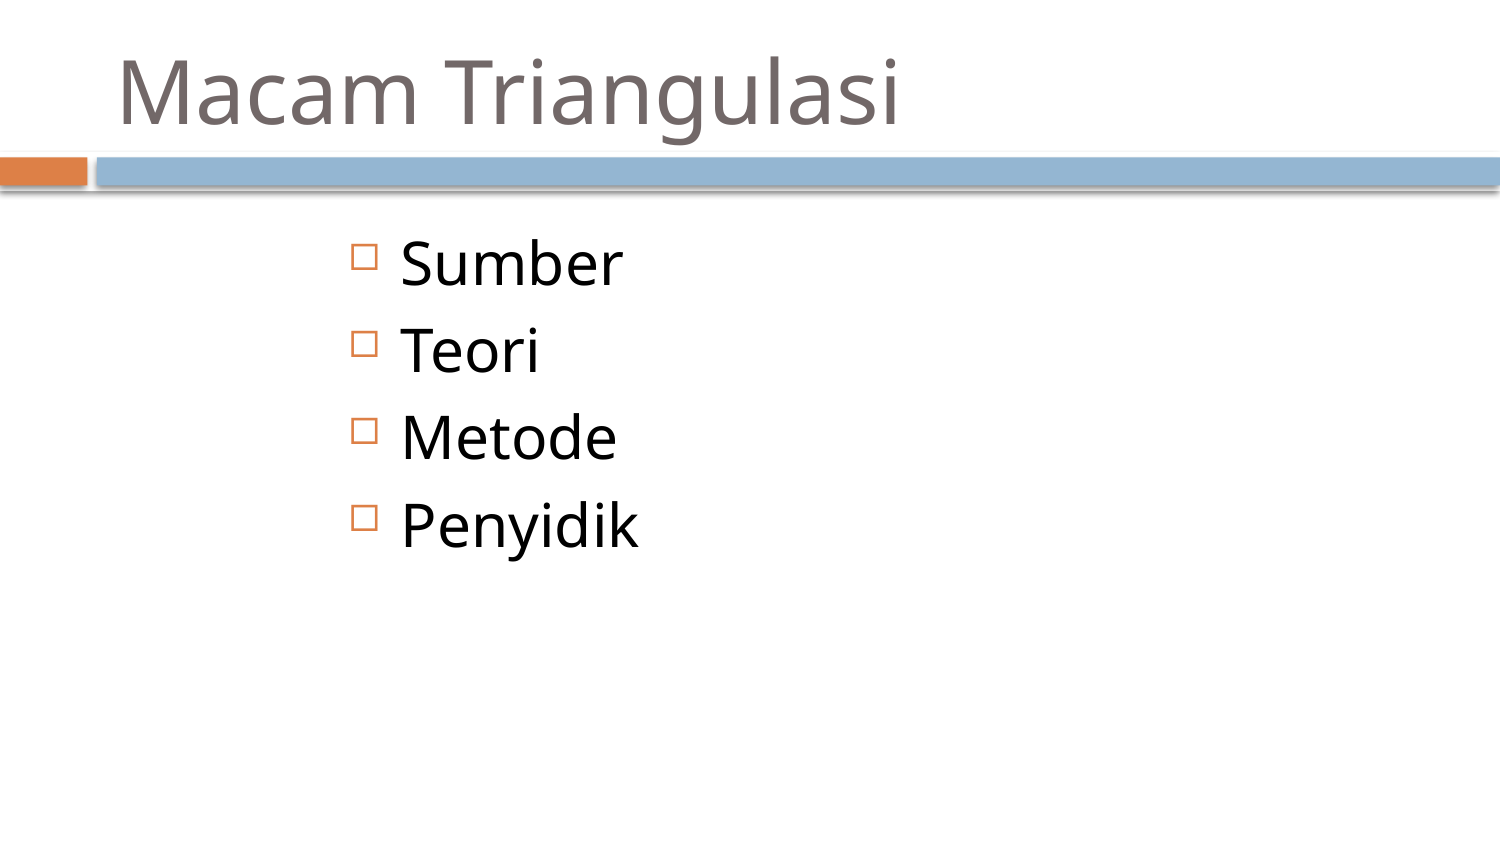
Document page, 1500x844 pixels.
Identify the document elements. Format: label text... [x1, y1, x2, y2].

title Macam Triangulasi [100, 28, 1438, 150]
list Sumber Teori Metode Penyidik [333, 218, 1210, 754]
